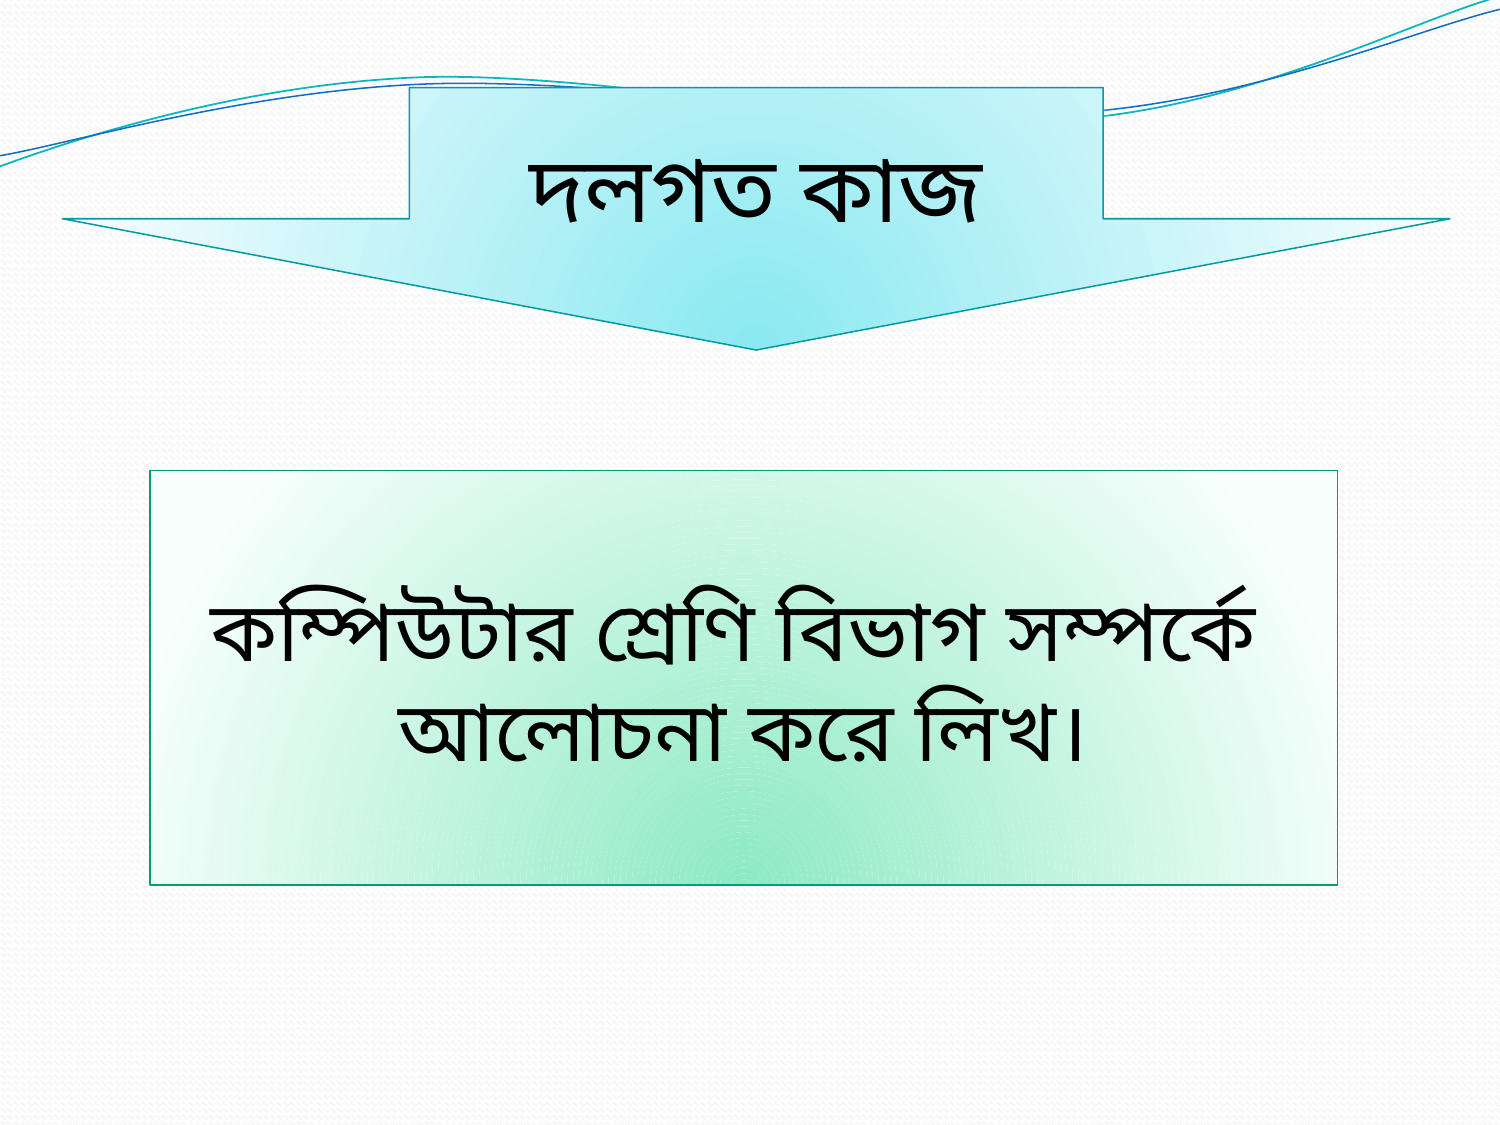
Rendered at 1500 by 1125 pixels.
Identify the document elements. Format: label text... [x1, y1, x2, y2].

text_box দলগত কাজ [61, 86, 1451, 351]
text_box কম্পিউটার শ্রেণি বিভাগ সম্পর্কে আলোচনা করে লিখ। [149, 470, 1338, 886]
